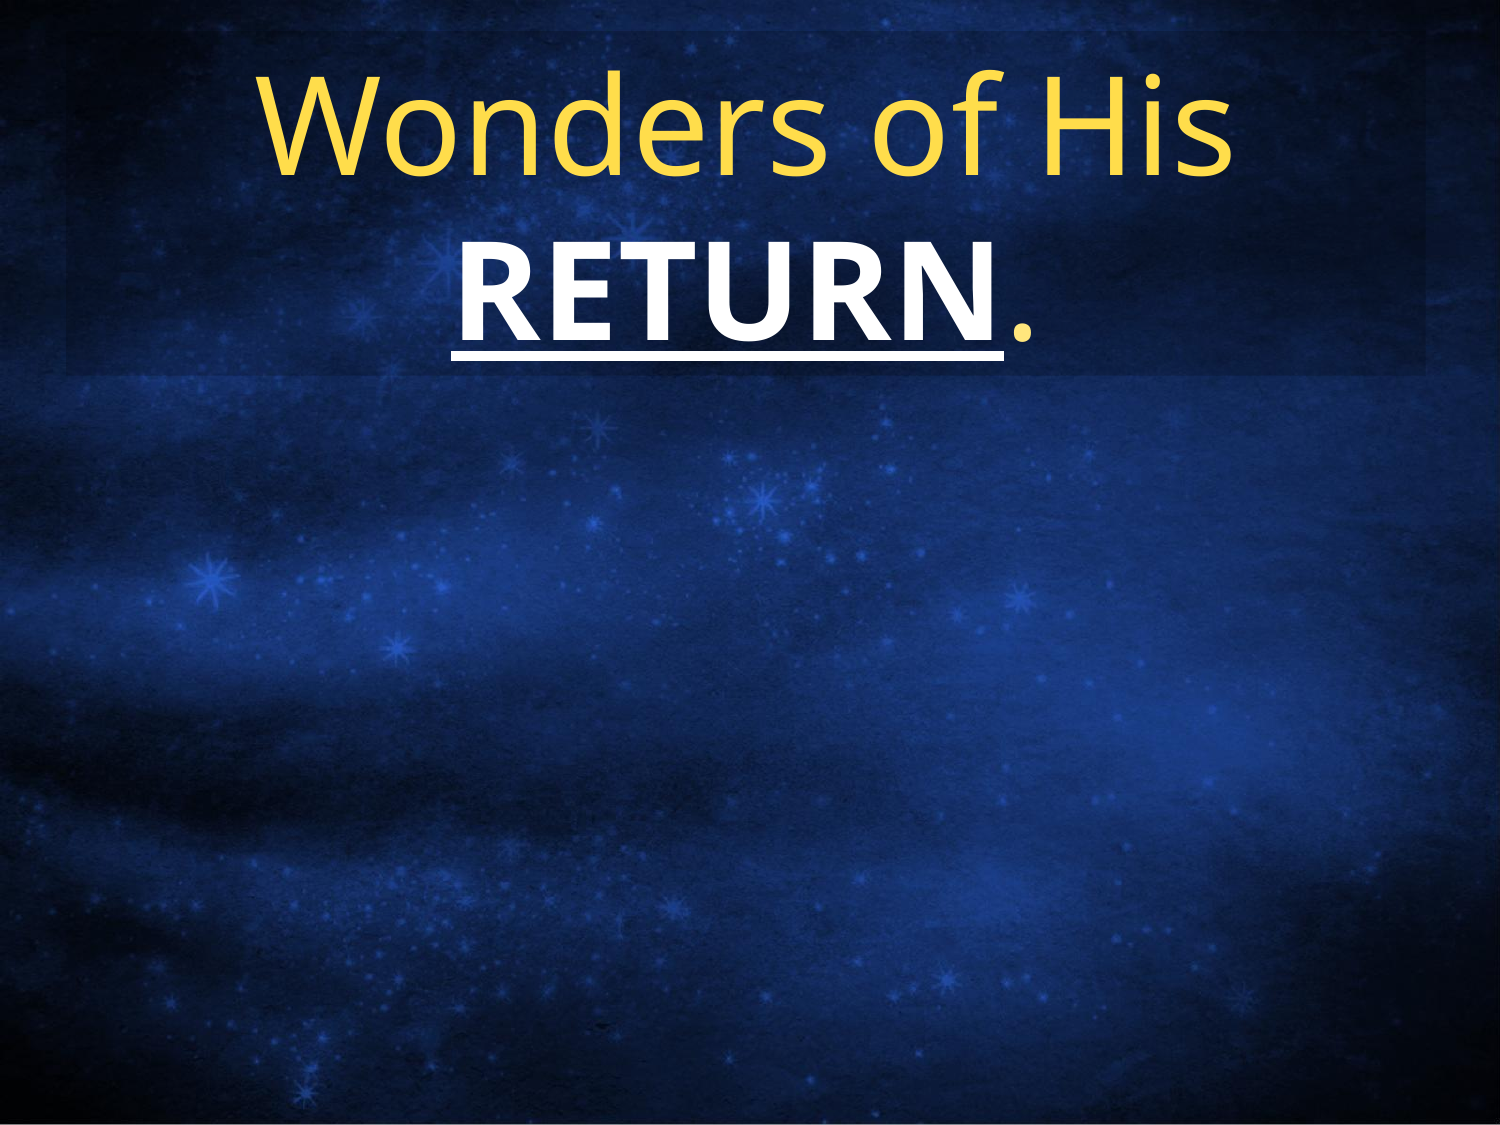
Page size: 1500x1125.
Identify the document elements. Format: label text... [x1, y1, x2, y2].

picture [0, 0, 1500, 1125]
text_box Wonders of His RETURN. [66, 31, 1426, 376]
